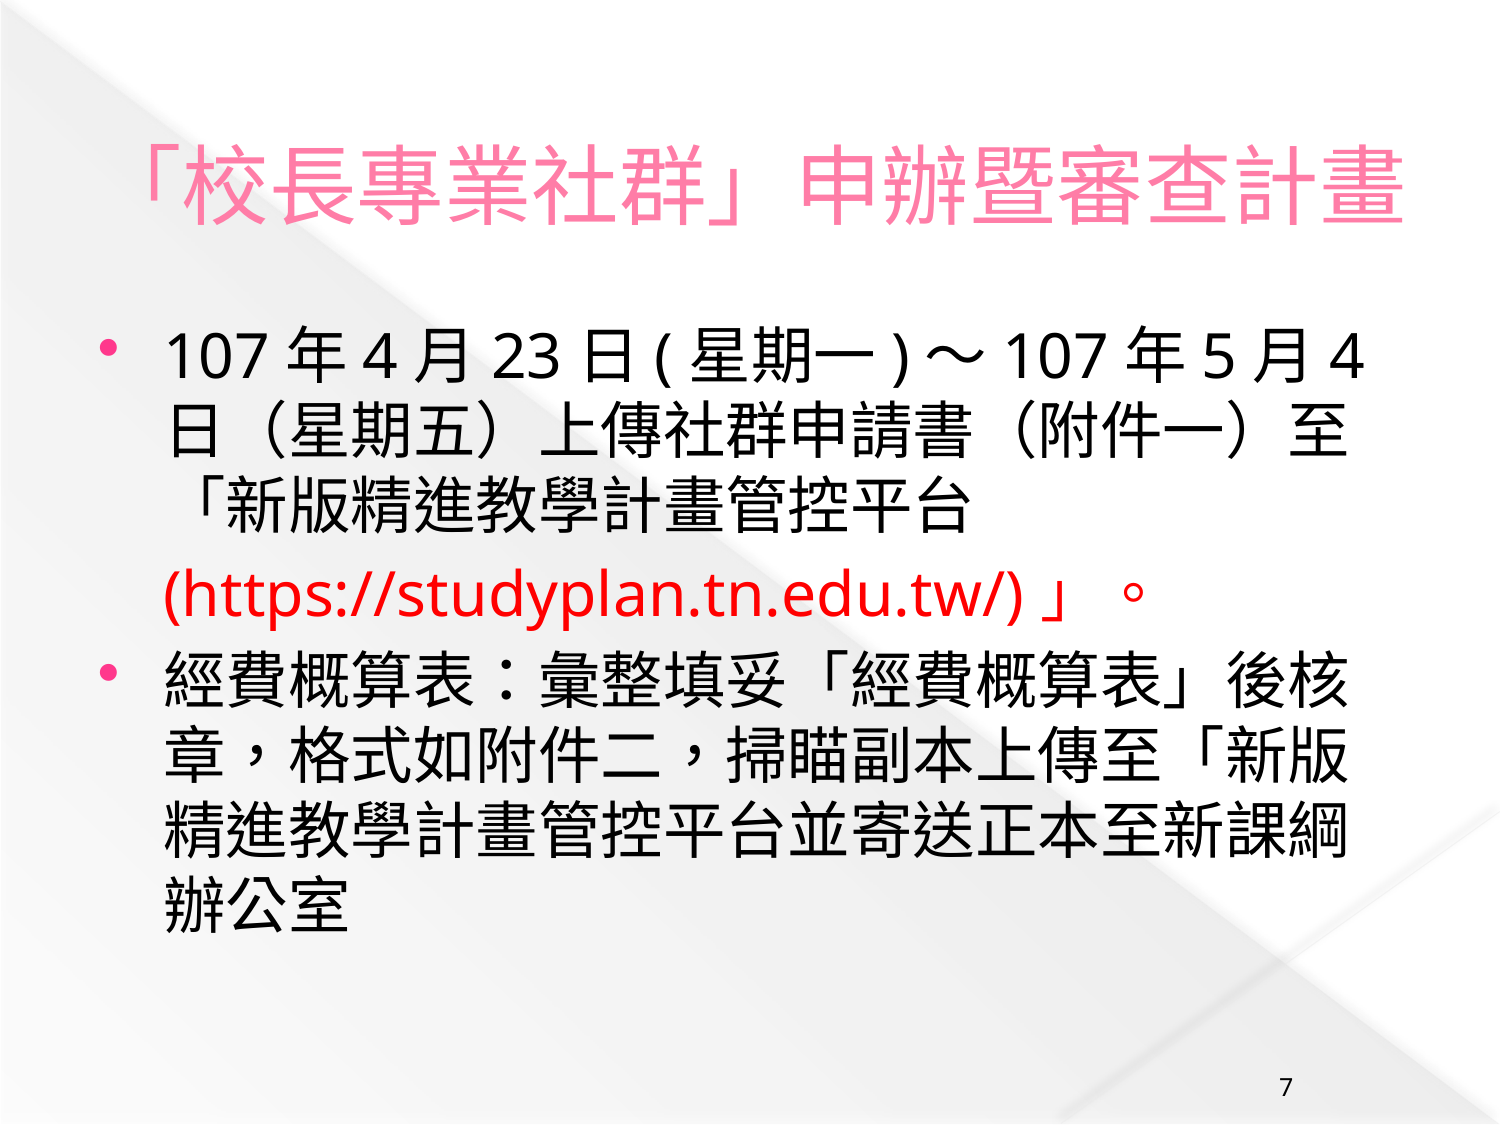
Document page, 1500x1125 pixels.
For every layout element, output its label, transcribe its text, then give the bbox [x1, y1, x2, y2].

text_box 「校長專業社群」申辦暨審查計畫 [0, 68, 1450, 299]
slide_number 7 [1245, 1063, 1328, 1113]
list 107年4月23日(星期一)～107年5月4日（星期五）上傳社群申請書（附件一）至「新版精進教學計畫管控平台 (https://studyplan.tn.edu.tw/)」。 經費概算表：彙整填妥「經費概算表」後核章，格式如附件二，掃瞄副本上傳至「新版精進教學計畫管控平台並寄送正本至新課綱辦公室 [75, 308, 1425, 1059]
